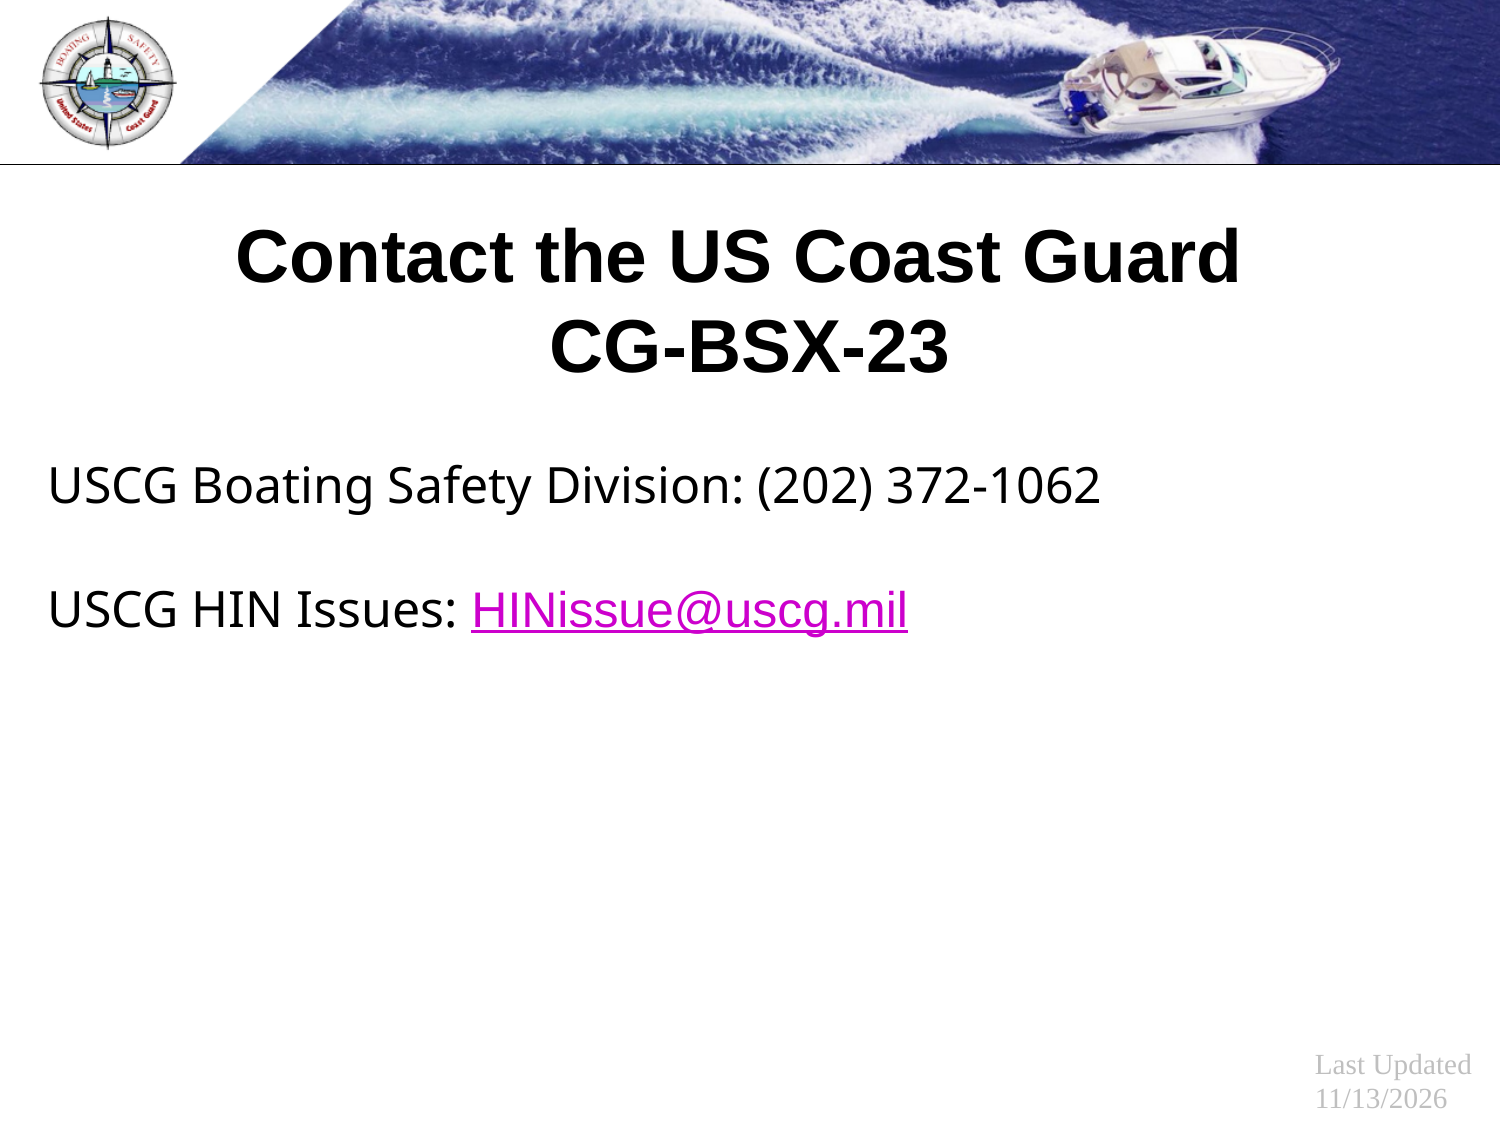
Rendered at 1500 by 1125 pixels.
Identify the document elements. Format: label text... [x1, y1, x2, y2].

picture [0, 0, 1500, 164]
text_box Contact the US Coast Guard CG-BSX-23 [0, 199, 1500, 395]
text_box USCG Boating Safety Division: (202) 372-1062 USCG HIN Issues: HINissue@uscg.mil [32, 395, 1467, 769]
